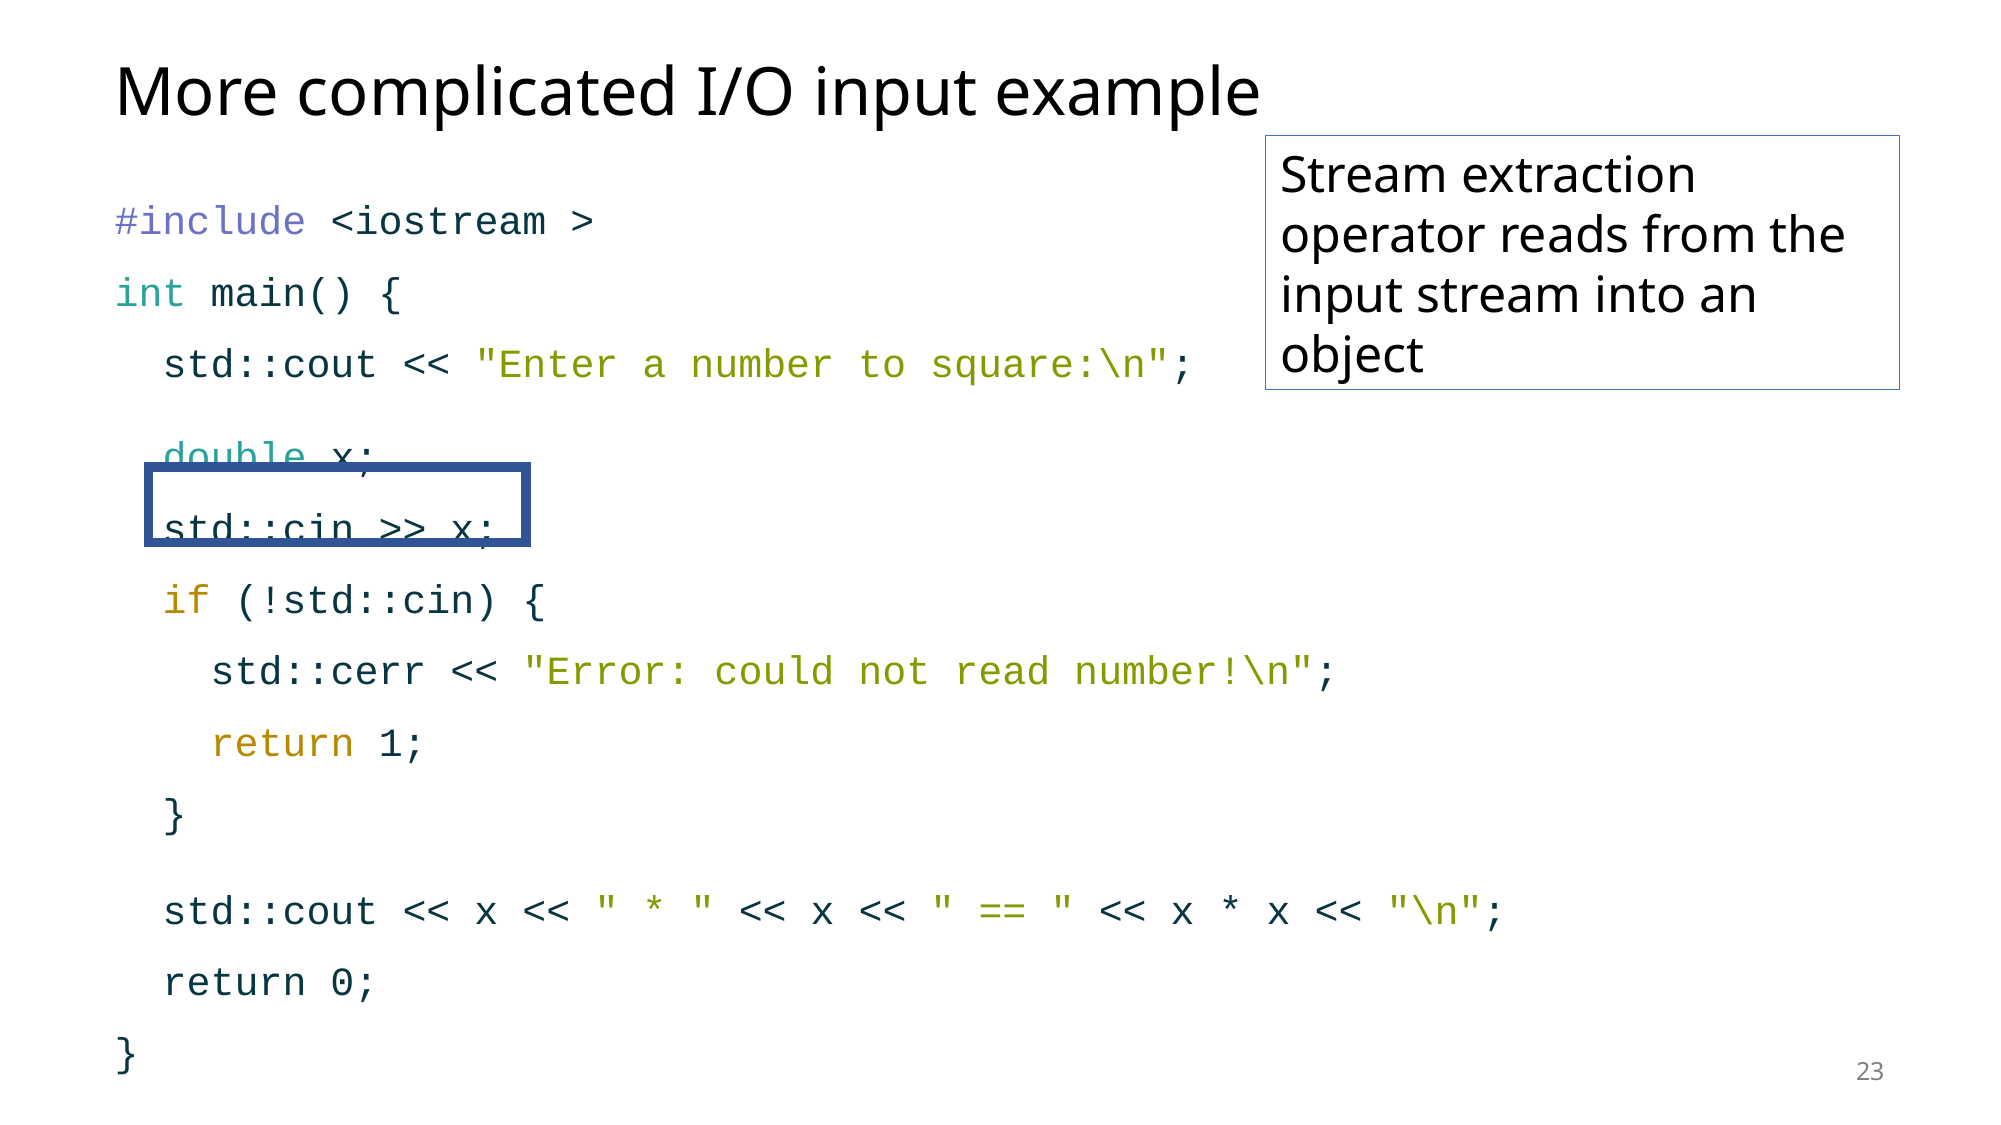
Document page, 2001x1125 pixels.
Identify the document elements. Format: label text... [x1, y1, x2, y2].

title More complicated I/O input example [99, 37, 1900, 150]
text_box [147, 466, 527, 544]
list #include <iostream > int main() { std::cout << "Enter a number to square:\n"; double x; std::cin >> x; if (!std::cin) { std::cerr << "Error: could not read number!\n"; return 1; } std::cout << x << " * " << x << " == " << x * x << "\n"; return 0; } [99, 187, 1900, 1088]
text_box Stream extraction operator reads from the input stream into an object [1265, 135, 1900, 390]
slide_number 23 [1749, 1042, 1900, 1103]
